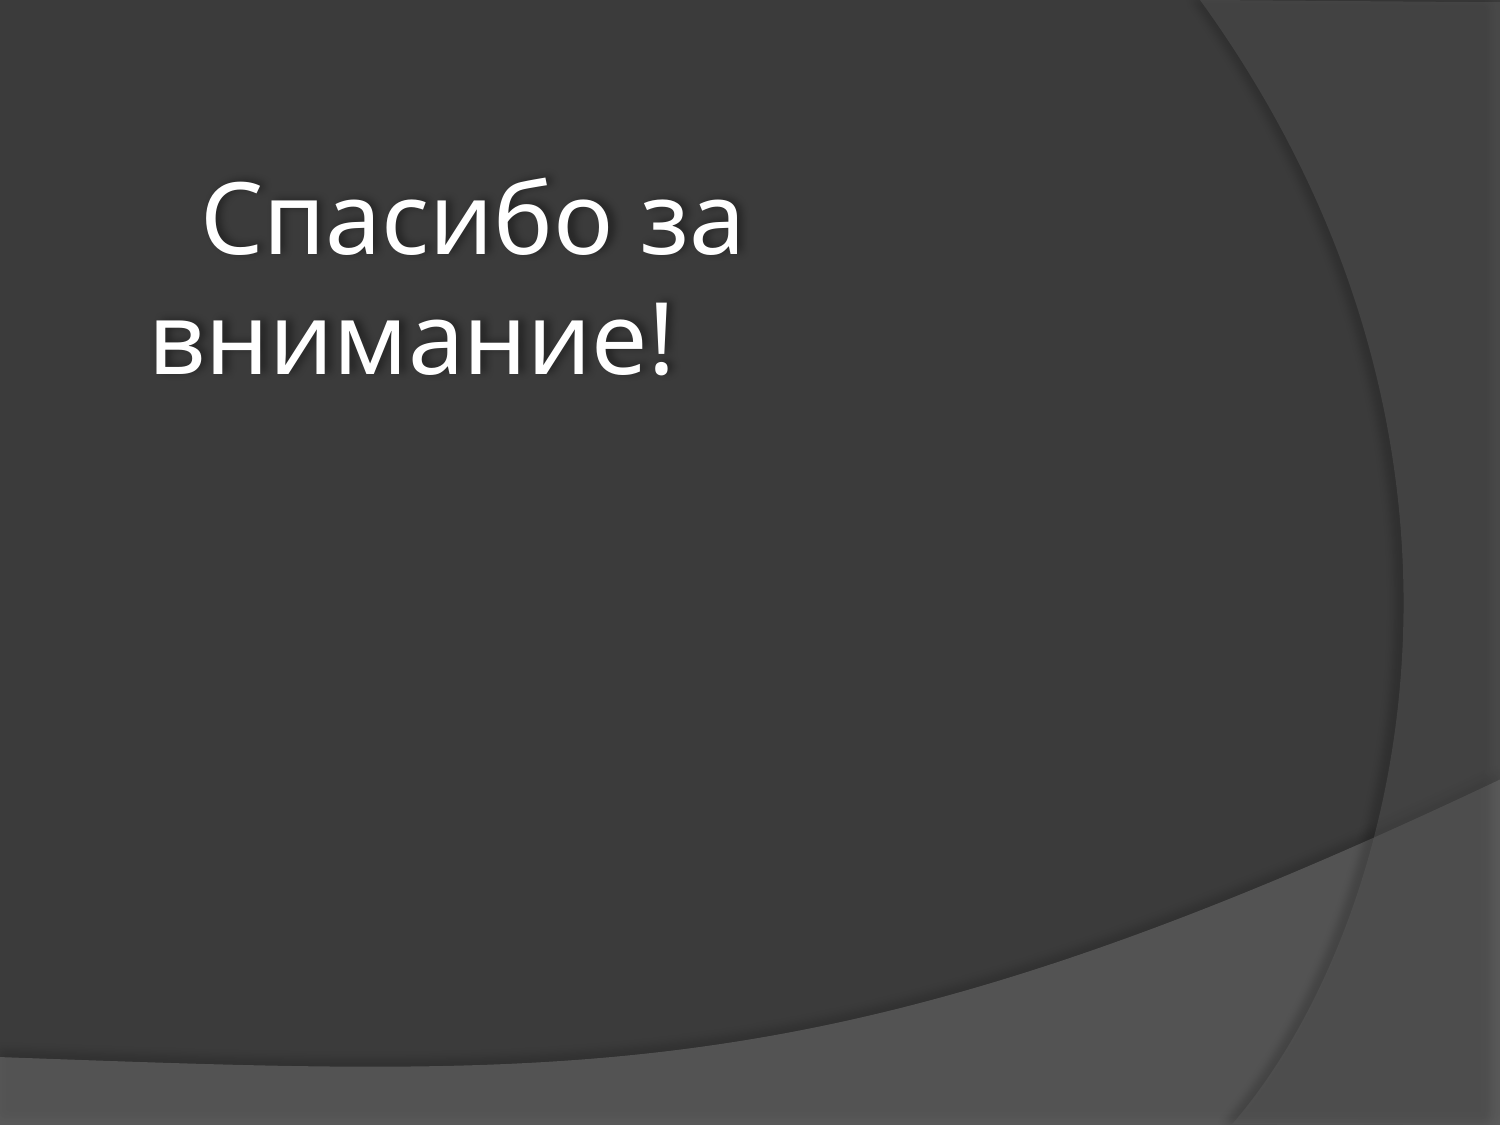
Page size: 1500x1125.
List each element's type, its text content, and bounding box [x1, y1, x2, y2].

title Спасибо за внимание! [140, 45, 1301, 504]
